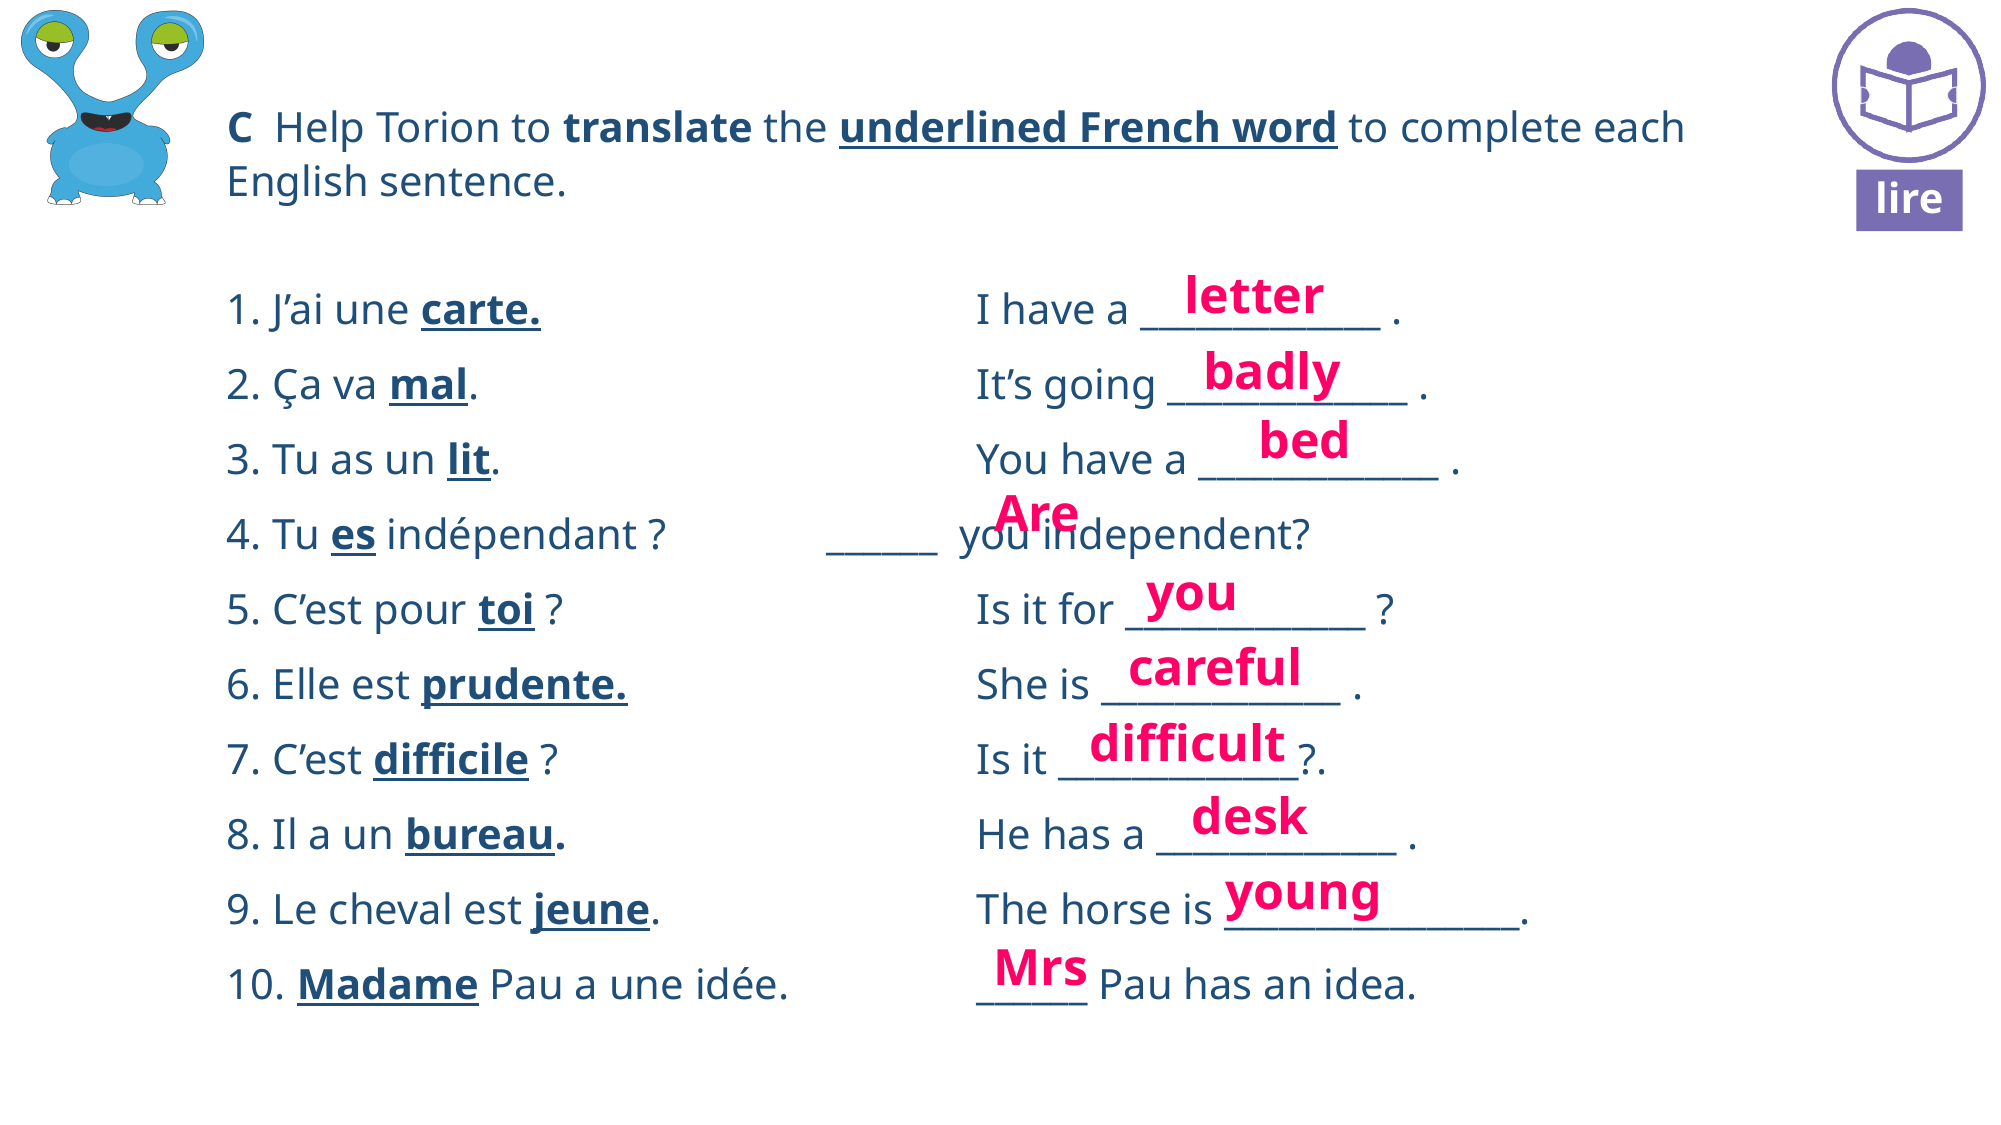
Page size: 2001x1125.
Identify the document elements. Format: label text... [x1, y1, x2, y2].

text_box difficult [1075, 704, 1336, 780]
text_box letter [1170, 256, 1430, 332]
text_box young [1210, 852, 1471, 928]
picture [20, 10, 204, 205]
text_box careful [1113, 628, 1374, 704]
picture [1818, 0, 2000, 181]
text_box bed [1243, 401, 1504, 477]
text_box badly [1188, 332, 1449, 408]
text_box you [1131, 552, 1392, 628]
text_box Are [979, 473, 1114, 549]
text_box desk [1177, 776, 1437, 852]
text_box C Help Torion to translate the underlined French word to complete each English sentence. 1. J’ai une carte. I have a _____________ . 2. Ça va mal. It’s going _____________ . 3. Tu as un lit. You have a _____________ . 4. Tu es indépendant ? ______ you independent? 5. C’est pour toi ? Is it for _____________ ? 6. Elle est prudente. She is _____________ . 7. C’est difficile ? Is it _____________?. 8. Il a un bureau. He has a _____________ . 9. Le cheval est jeune. The horse is ________________. 10. Madame Pau a une idée. ______ Pau has an idea. [212, 90, 1820, 1016]
title lire [1856, 189, 1963, 232]
text_box Mrs [978, 928, 1239, 1003]
